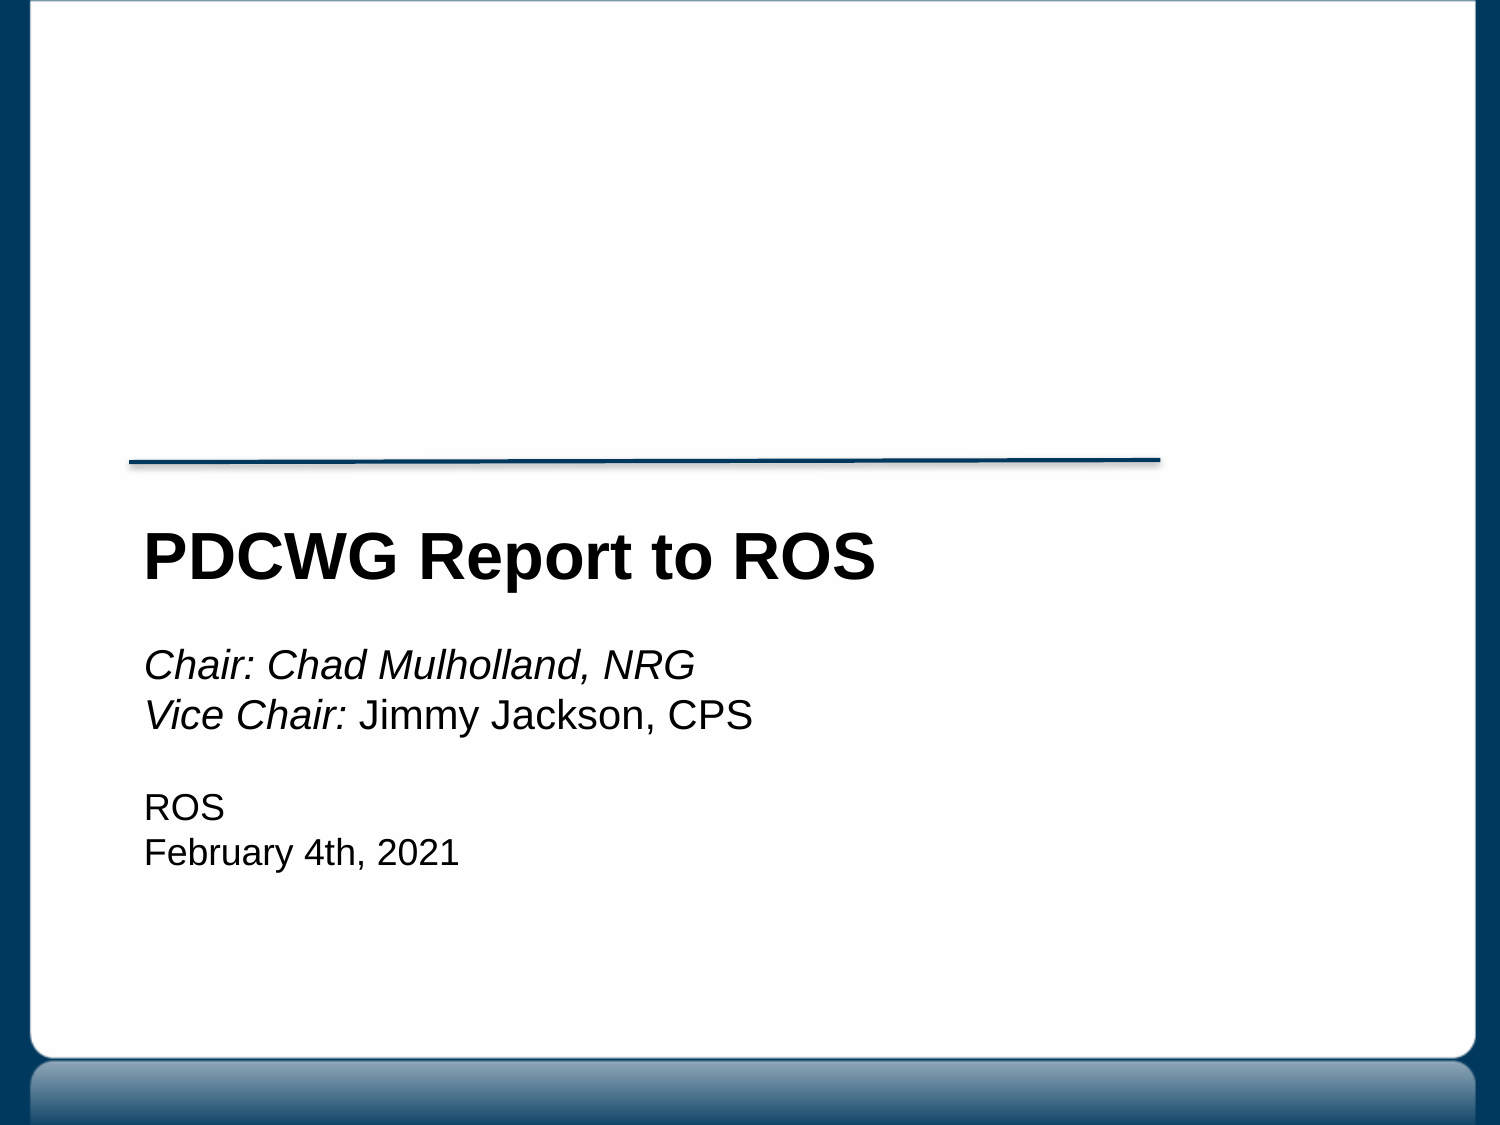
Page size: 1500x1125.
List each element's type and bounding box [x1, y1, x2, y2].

text_box [128, 459, 1367, 885]
picture [0, 0, 1500, 1125]
